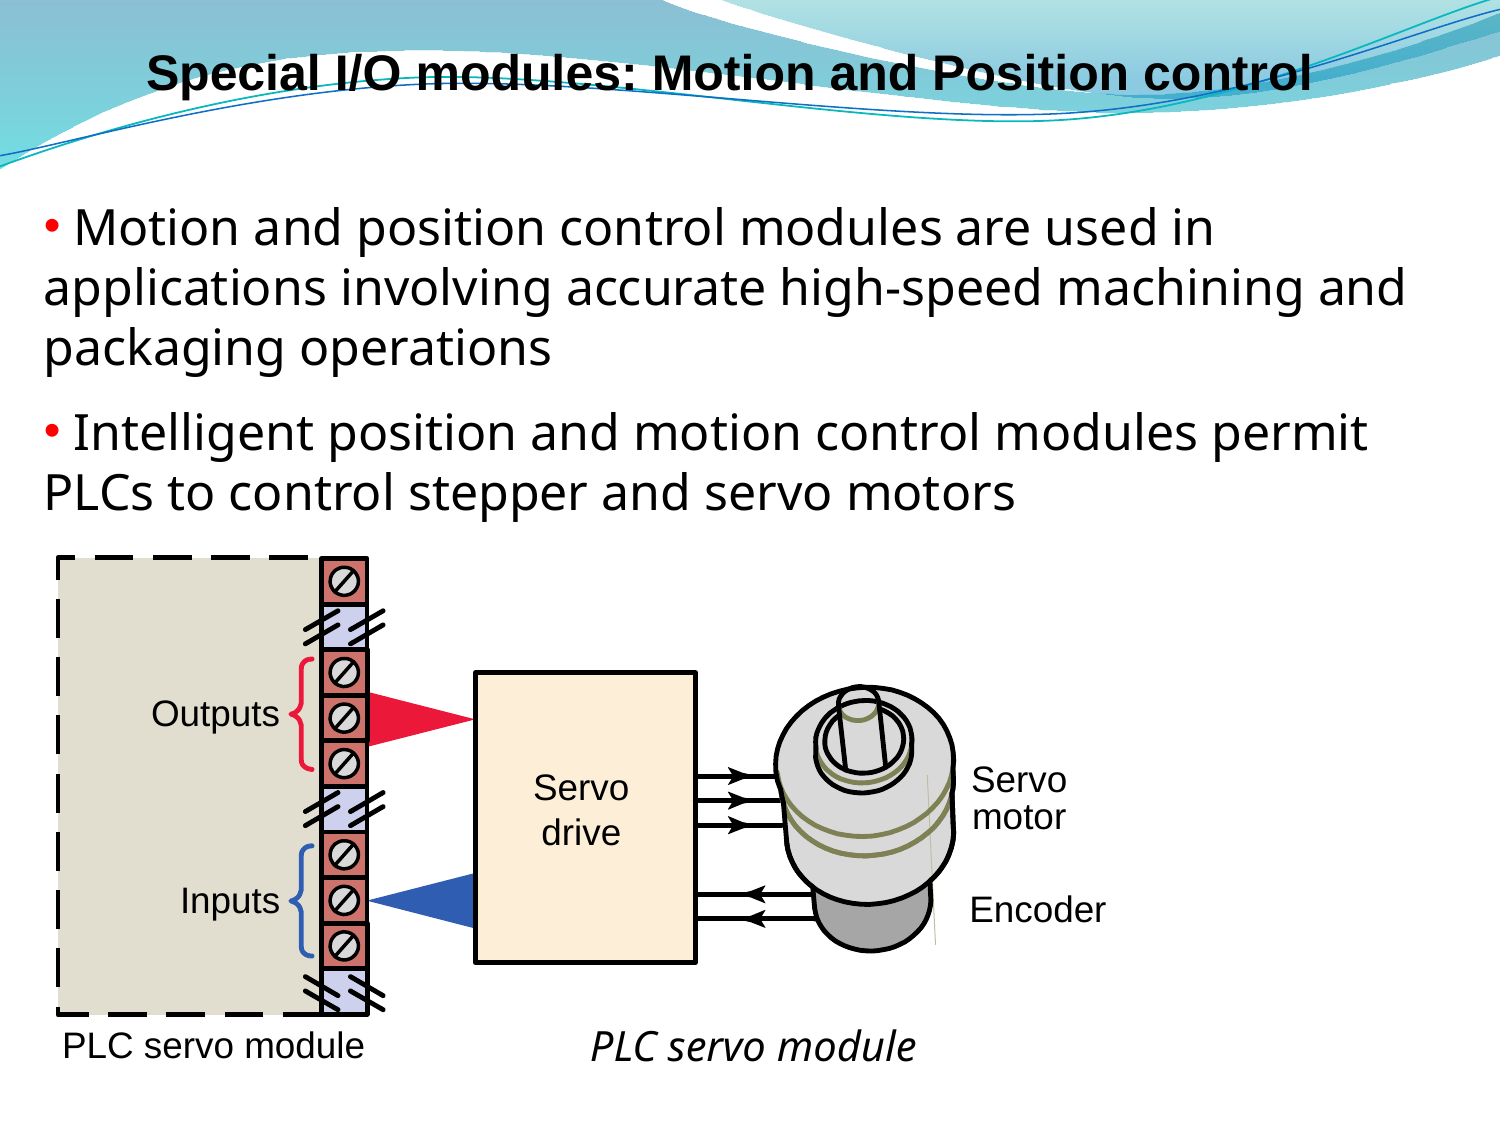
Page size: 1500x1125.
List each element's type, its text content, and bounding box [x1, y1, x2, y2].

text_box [49, 549, 1123, 1076]
title Special I/O modules: Motion and Position control [87, 12, 1376, 101]
text_box Motion and position control modules are used in applications involving accurate high-speed machining and packaging operations Intelligent position and motion control modules permit PLCs to control stepper and servo motors [43, 187, 1463, 1025]
